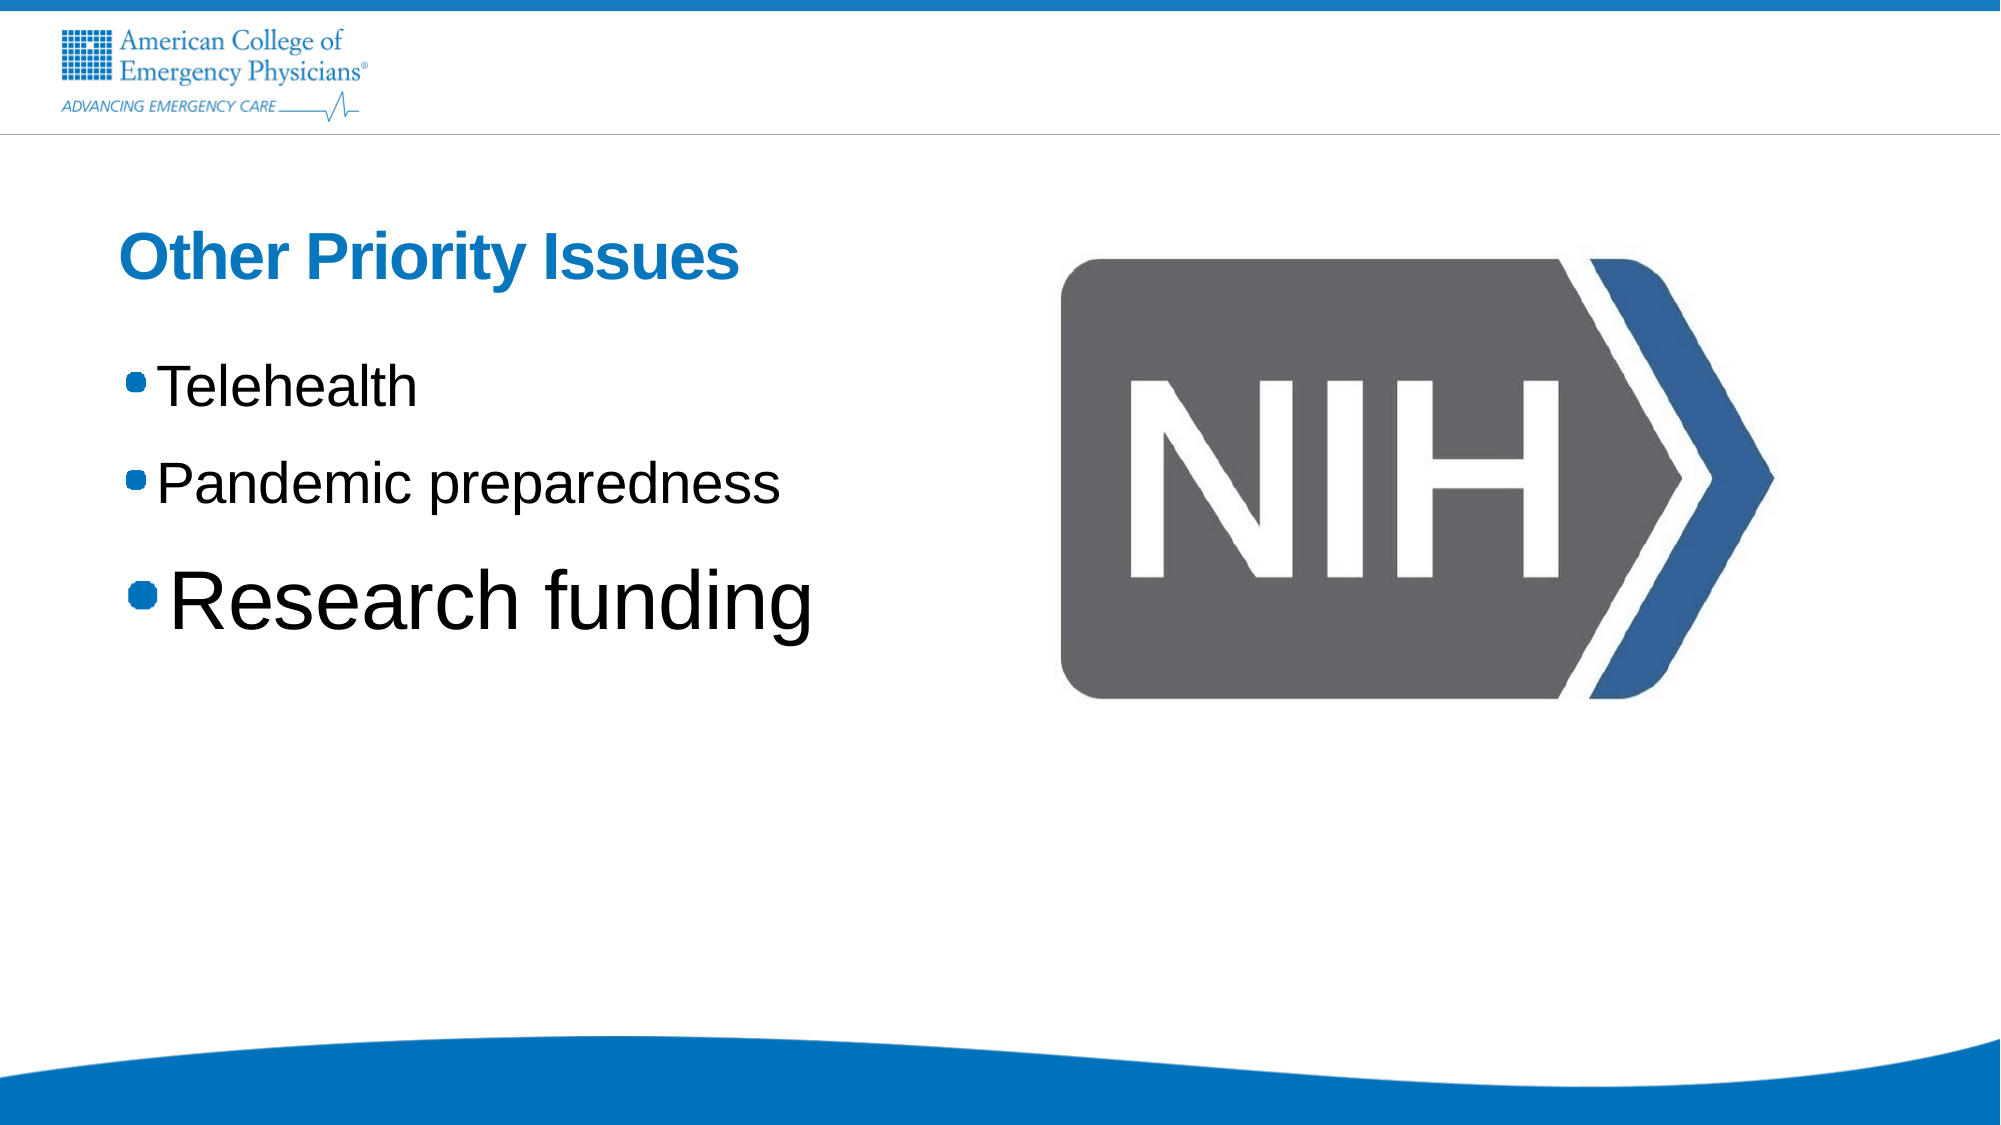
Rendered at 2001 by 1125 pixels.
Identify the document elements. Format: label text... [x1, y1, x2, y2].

picture [118, 365, 154, 400]
picture [56, 27, 373, 124]
picture [986, 233, 1828, 901]
title Other Priority Issues [103, 182, 1901, 334]
picture [0, 1017, 2000, 1125]
picture [118, 571, 169, 621]
picture [118, 462, 154, 498]
list Telehealth Pandemic preparedness Research funding [103, 333, 921, 984]
